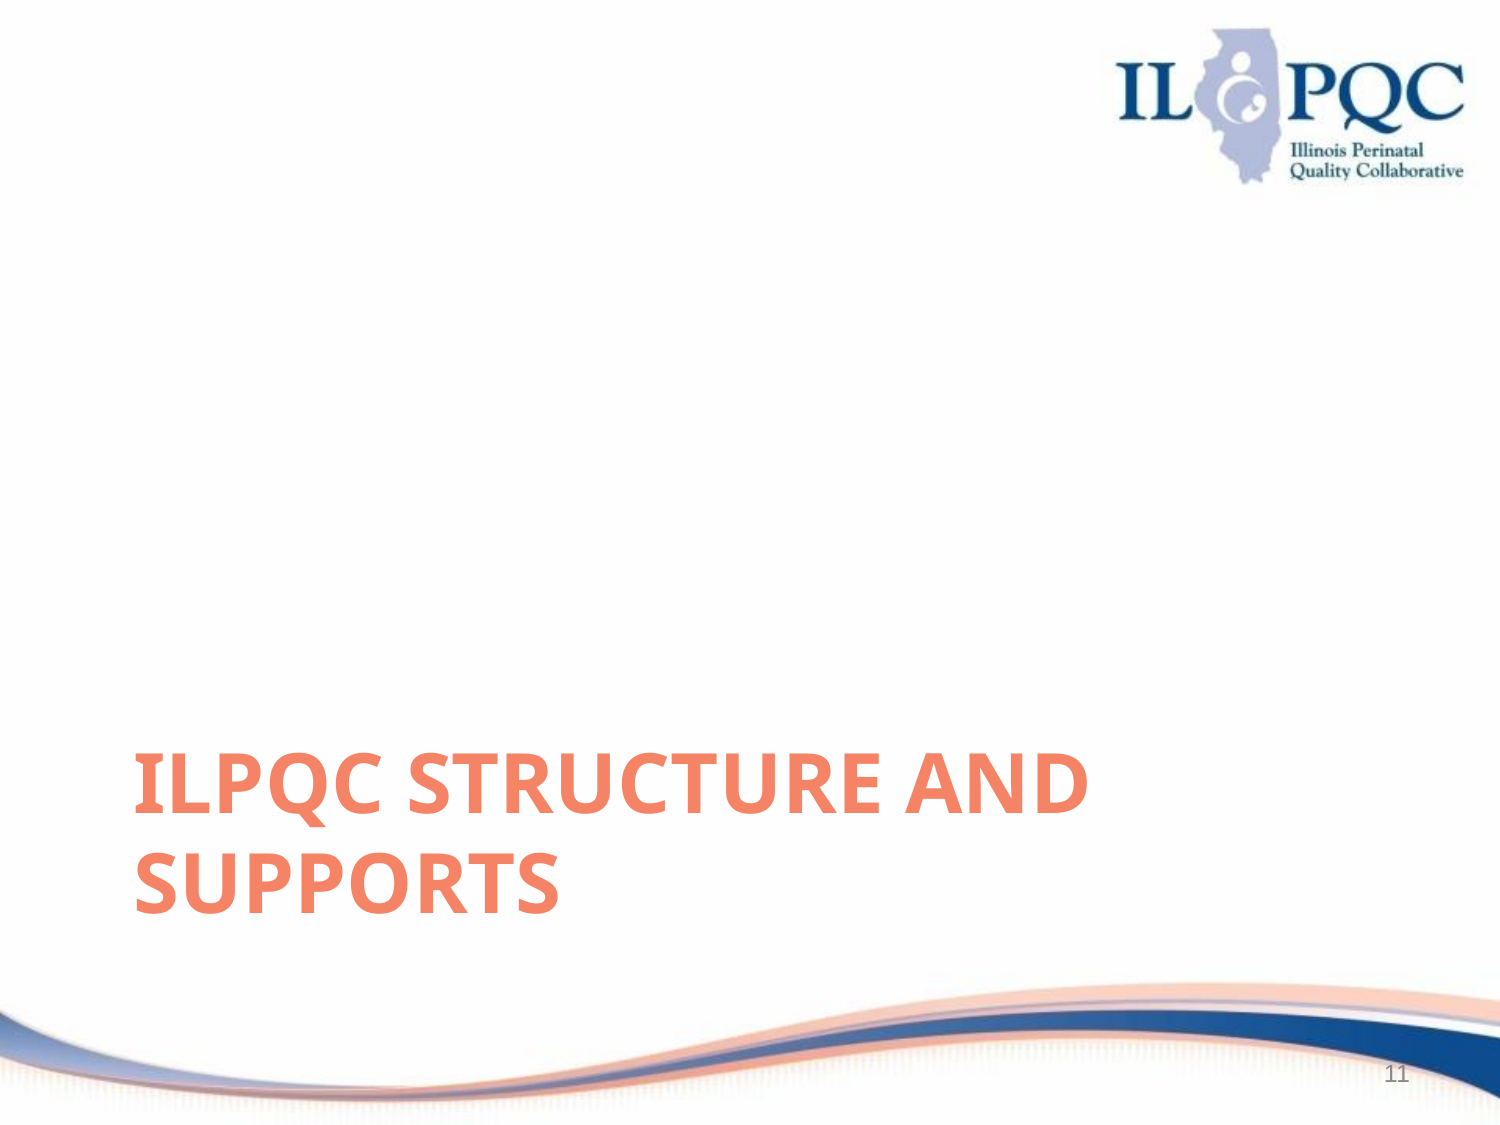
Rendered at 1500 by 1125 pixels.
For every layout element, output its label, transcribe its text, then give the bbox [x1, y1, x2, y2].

picture [0, 0, 1500, 1125]
title Ilpqc structure and supports [118, 722, 1394, 947]
slide_number 11 [1074, 1042, 1425, 1103]
